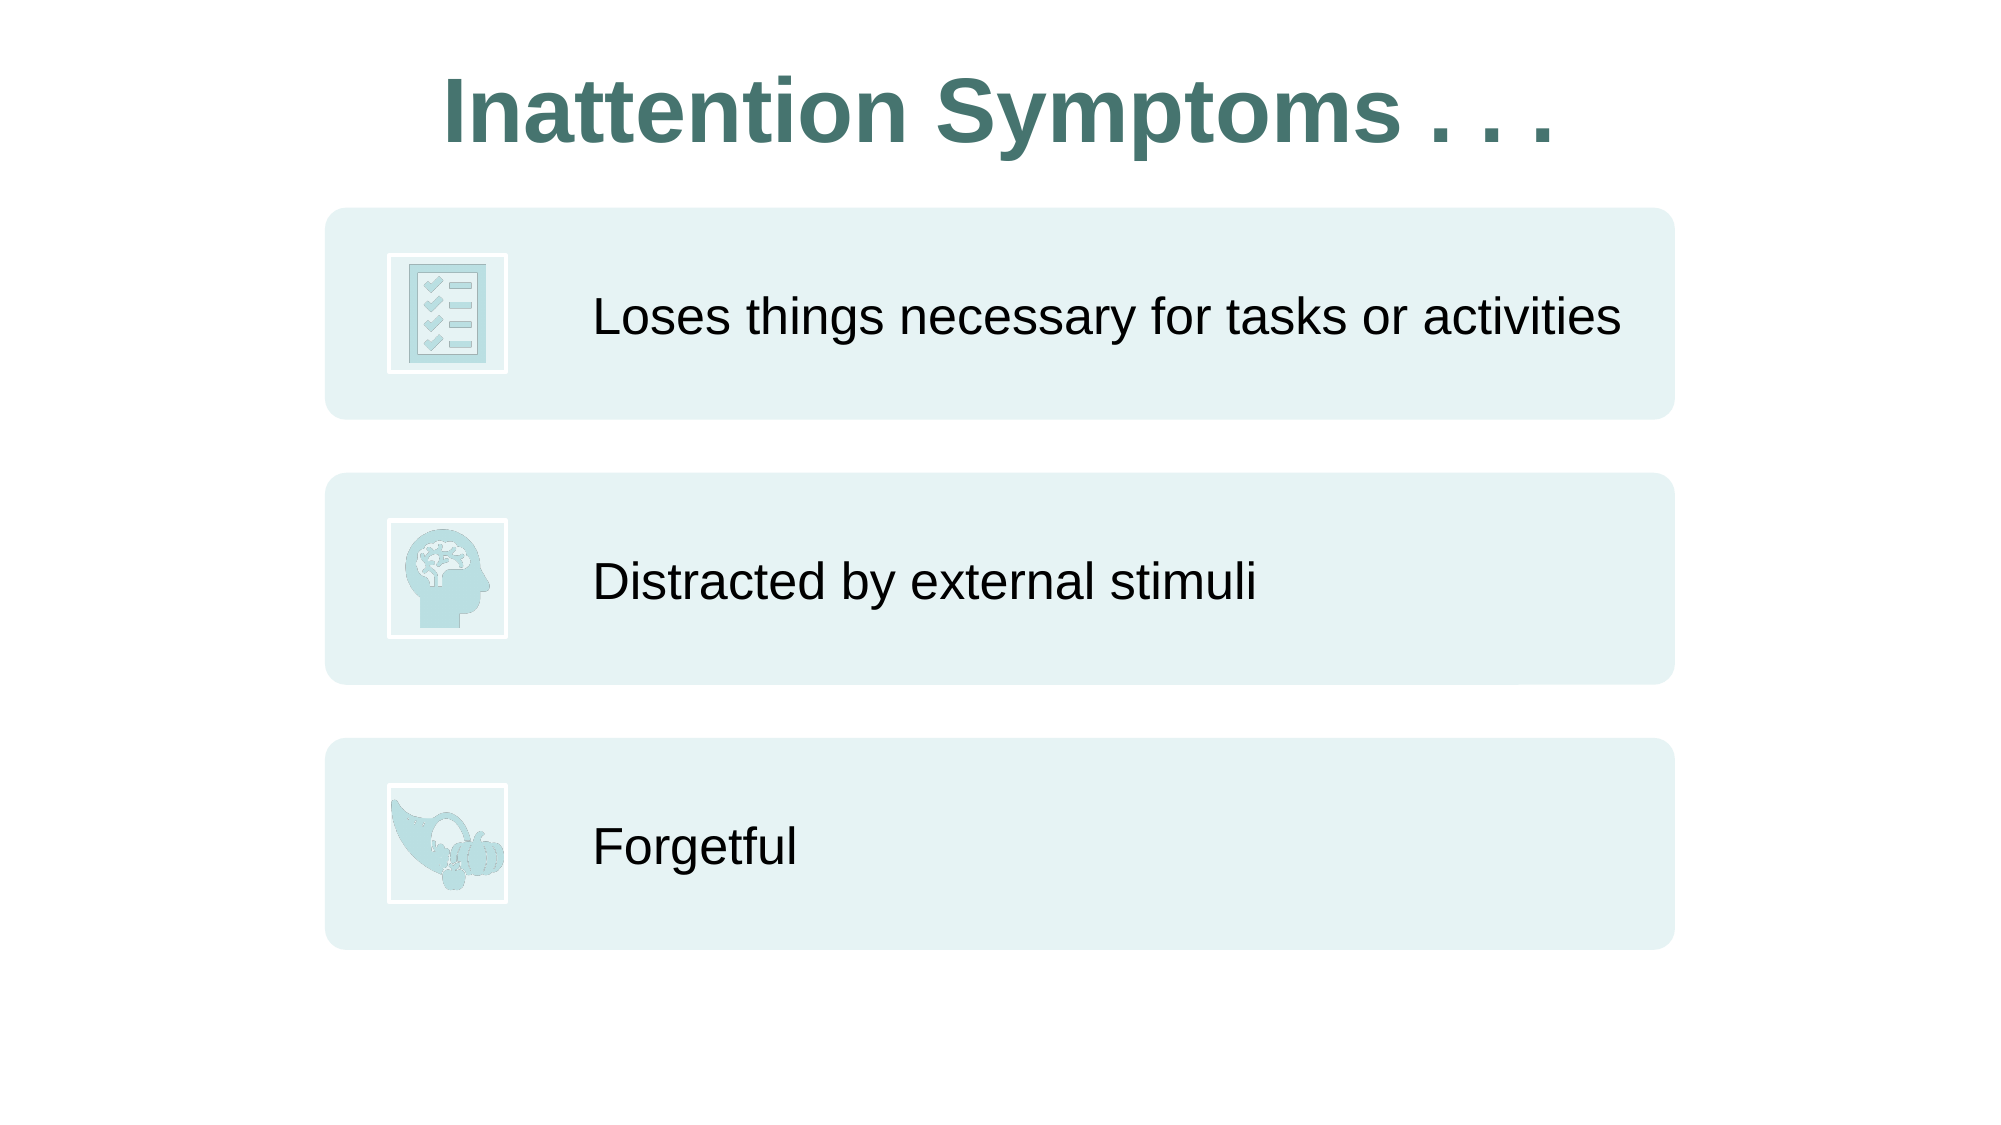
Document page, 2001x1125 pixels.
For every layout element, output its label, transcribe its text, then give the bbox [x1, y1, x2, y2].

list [324, 207, 1676, 951]
title Inattention Symptoms . . . [324, 12, 1675, 200]
